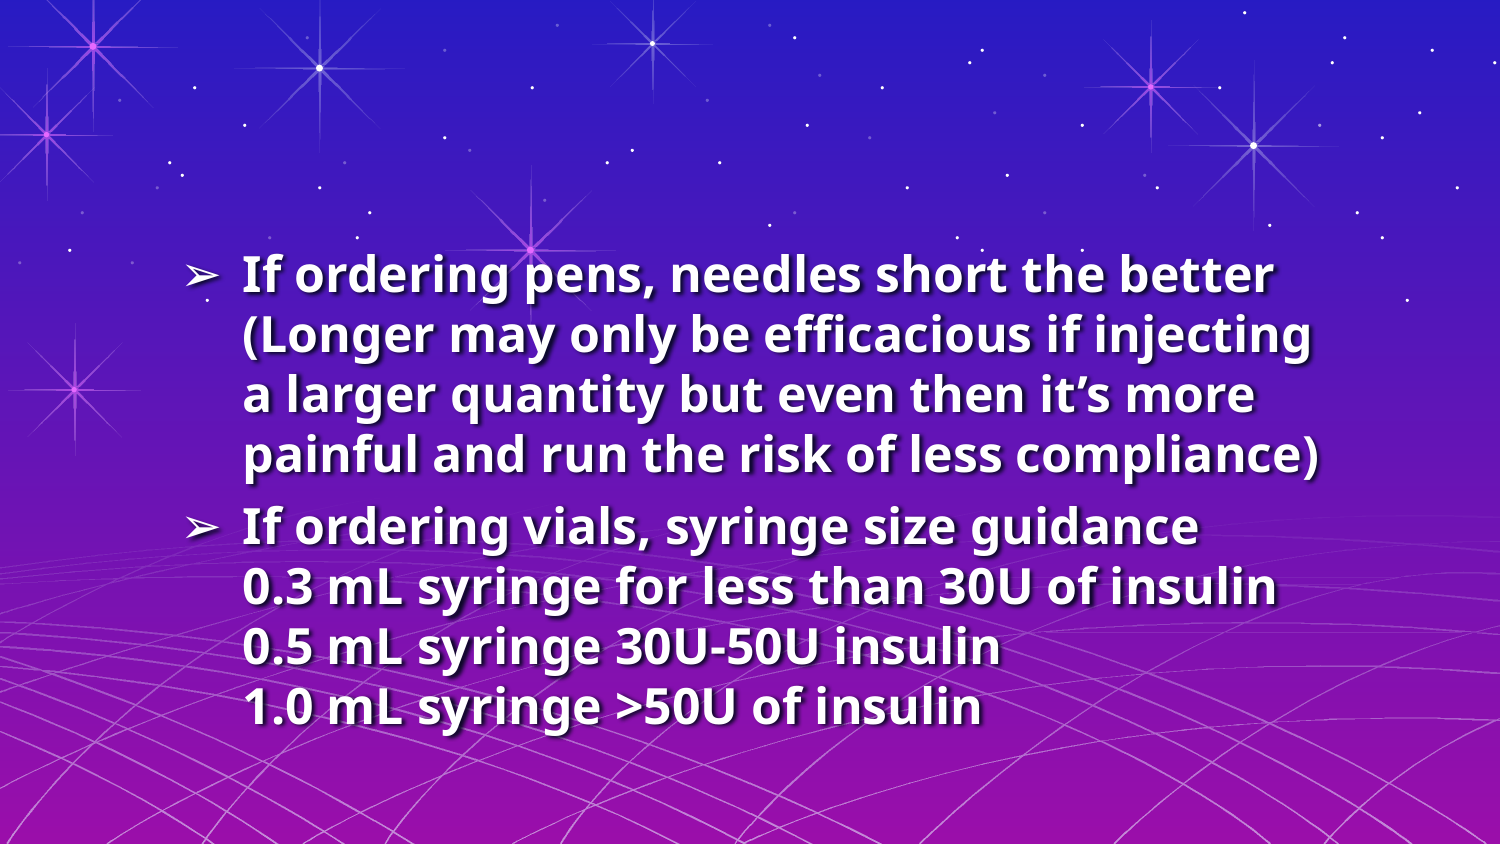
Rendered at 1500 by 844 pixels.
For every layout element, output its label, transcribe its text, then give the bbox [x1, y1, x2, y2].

list If ordering pens, needles short the better (Longer may only be efficacious if injecting a larger quantity but even then it’s more painful and run the risk of less compliance) If ordering vials, syringe size guidance 0.3 mL syringe for less than 30U of insulin 0.5 mL syringe 30U-50U insulin 1.0 mL syringe >50U of insulin [167, 242, 1349, 796]
